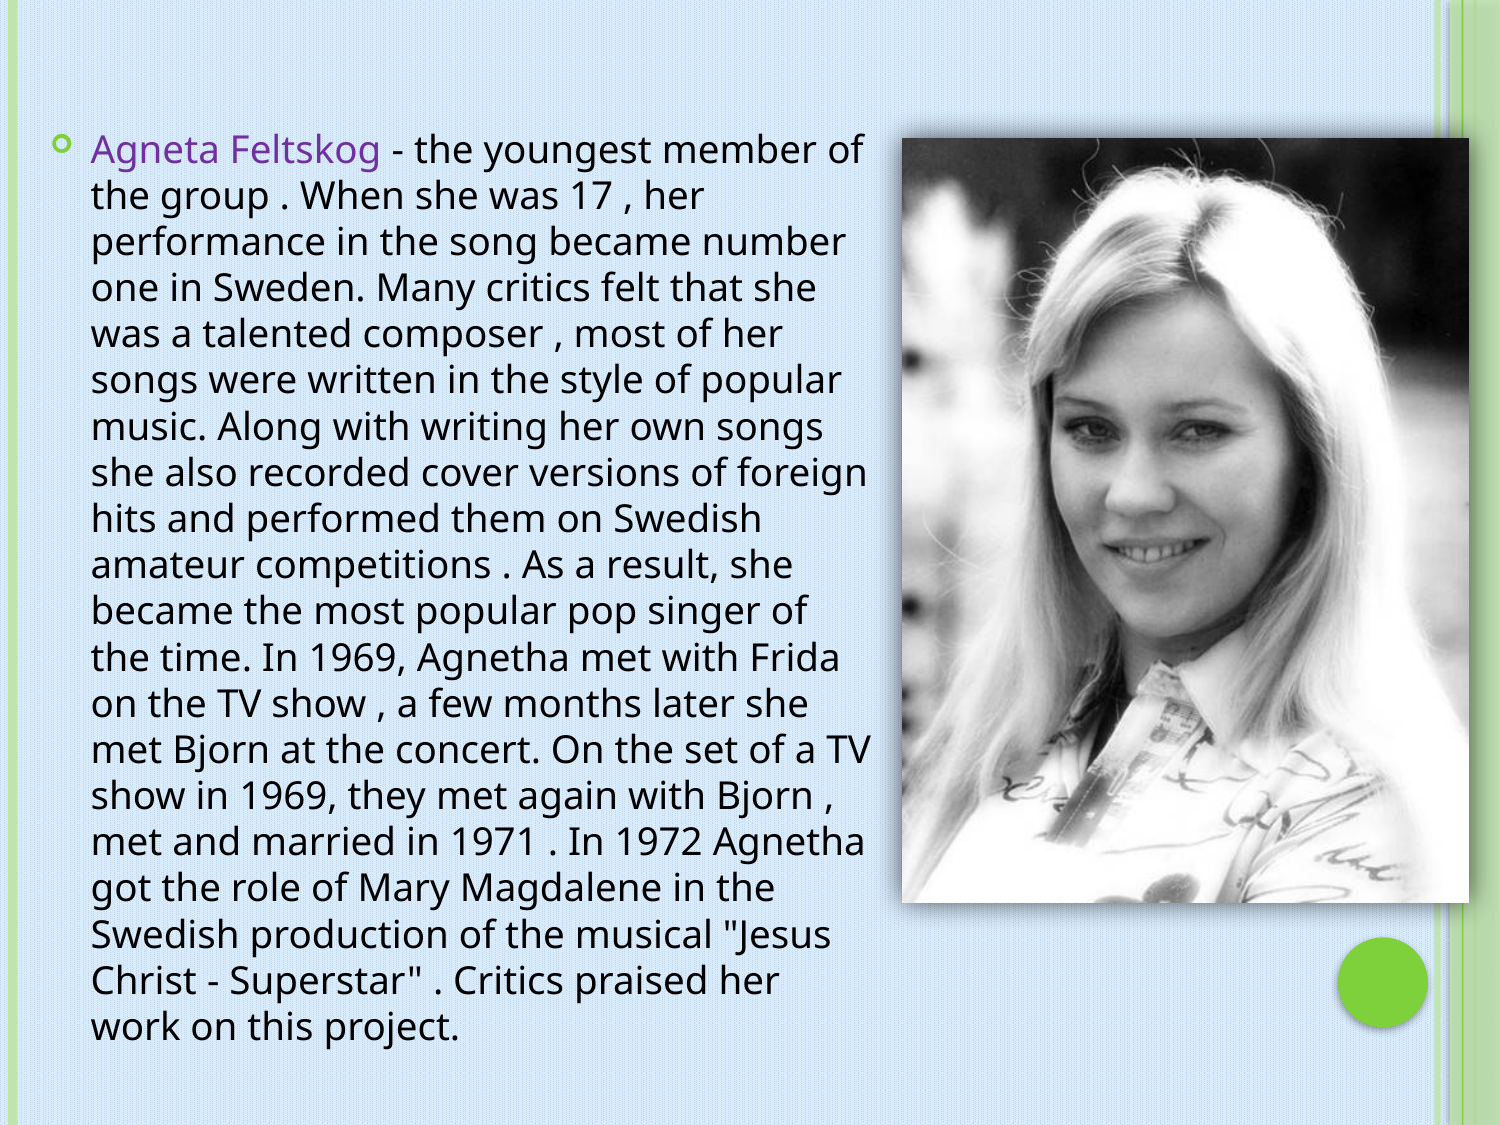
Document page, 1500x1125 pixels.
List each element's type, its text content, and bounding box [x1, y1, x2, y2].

list Agneta Feltskog - the youngest member of the group . When she was 17 , her performance in the song became number one in Sweden. Many critics felt that she was a talented composer , most of her songs were written in the style of popular music. Along with writing her own songs she also recorded cover versions of foreign hits and performed them on Swedish amateur competitions . As a result, she became the most popular pop singer of the time. In 1969, Agnetha met with Frida on the TV show , a few months later she met Bjorn at the concert. On the set of a TV show in 1969, they met again with Bjorn , met and married in 1971 . In 1972 Agnetha got the role of Mary Magdalene in the Swedish production of the musical "Jesus Christ - Superstar" . Critics praised her work on this project. [35, 117, 891, 1079]
picture [901, 138, 1470, 903]
